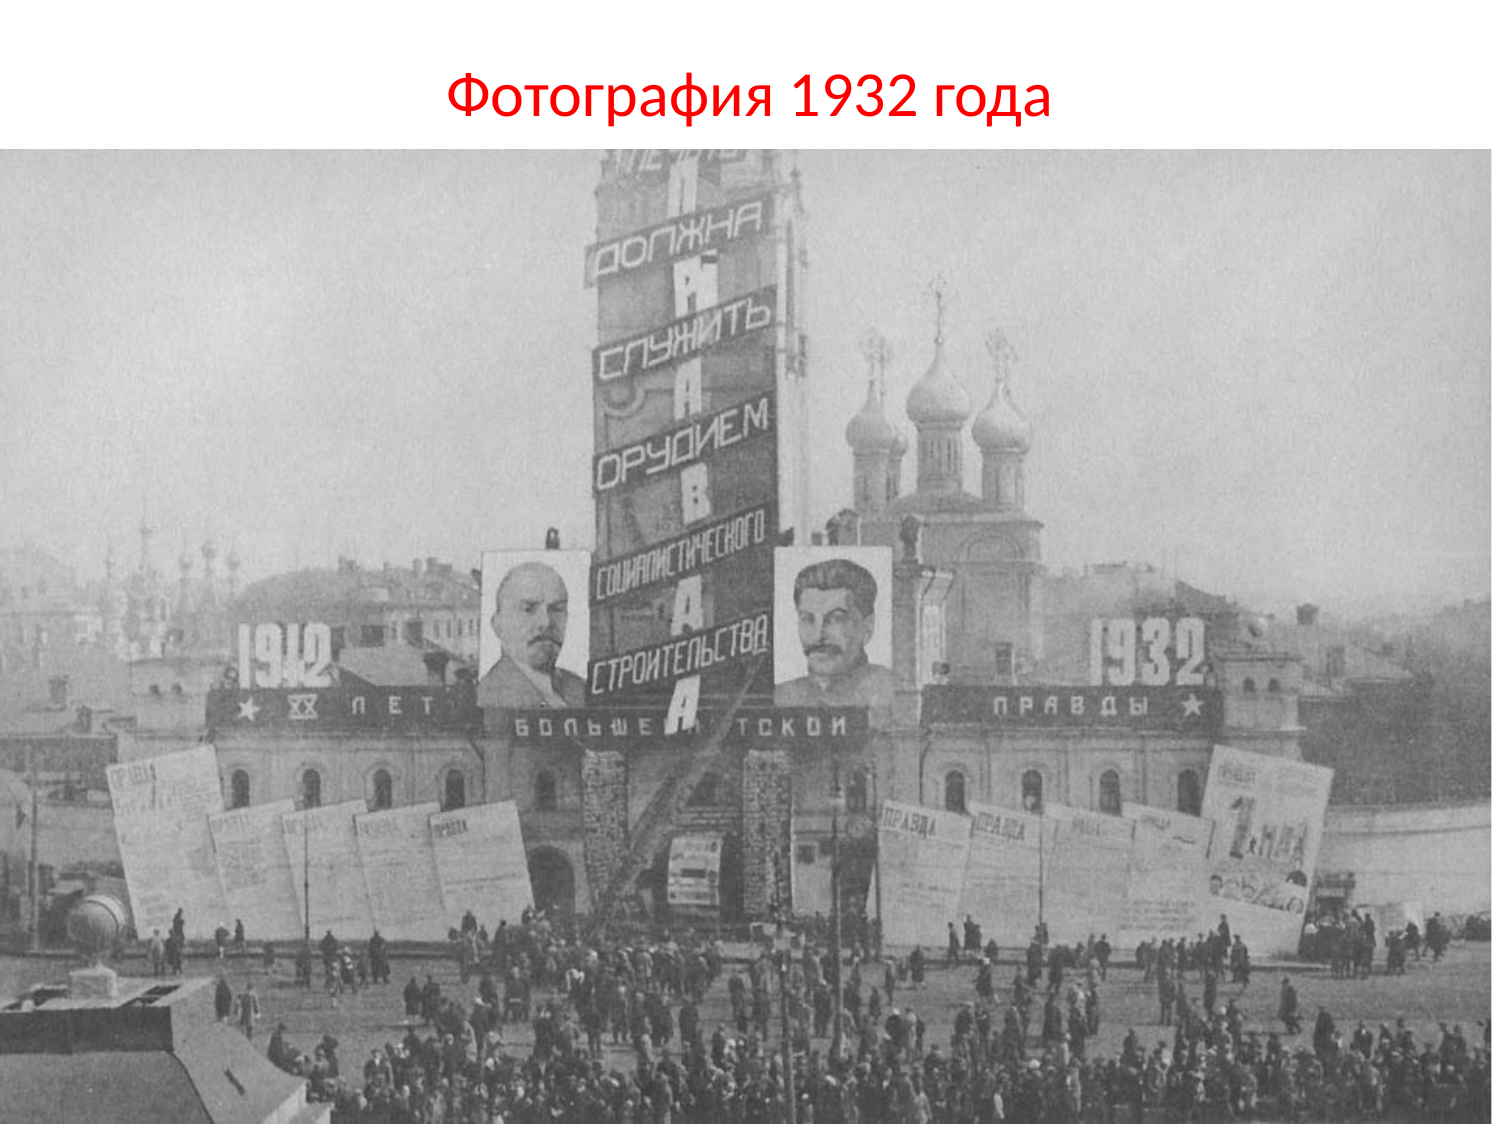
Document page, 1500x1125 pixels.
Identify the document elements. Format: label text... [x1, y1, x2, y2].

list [0, 148, 1492, 1125]
title Фотография 1932 года [75, 45, 1425, 138]
